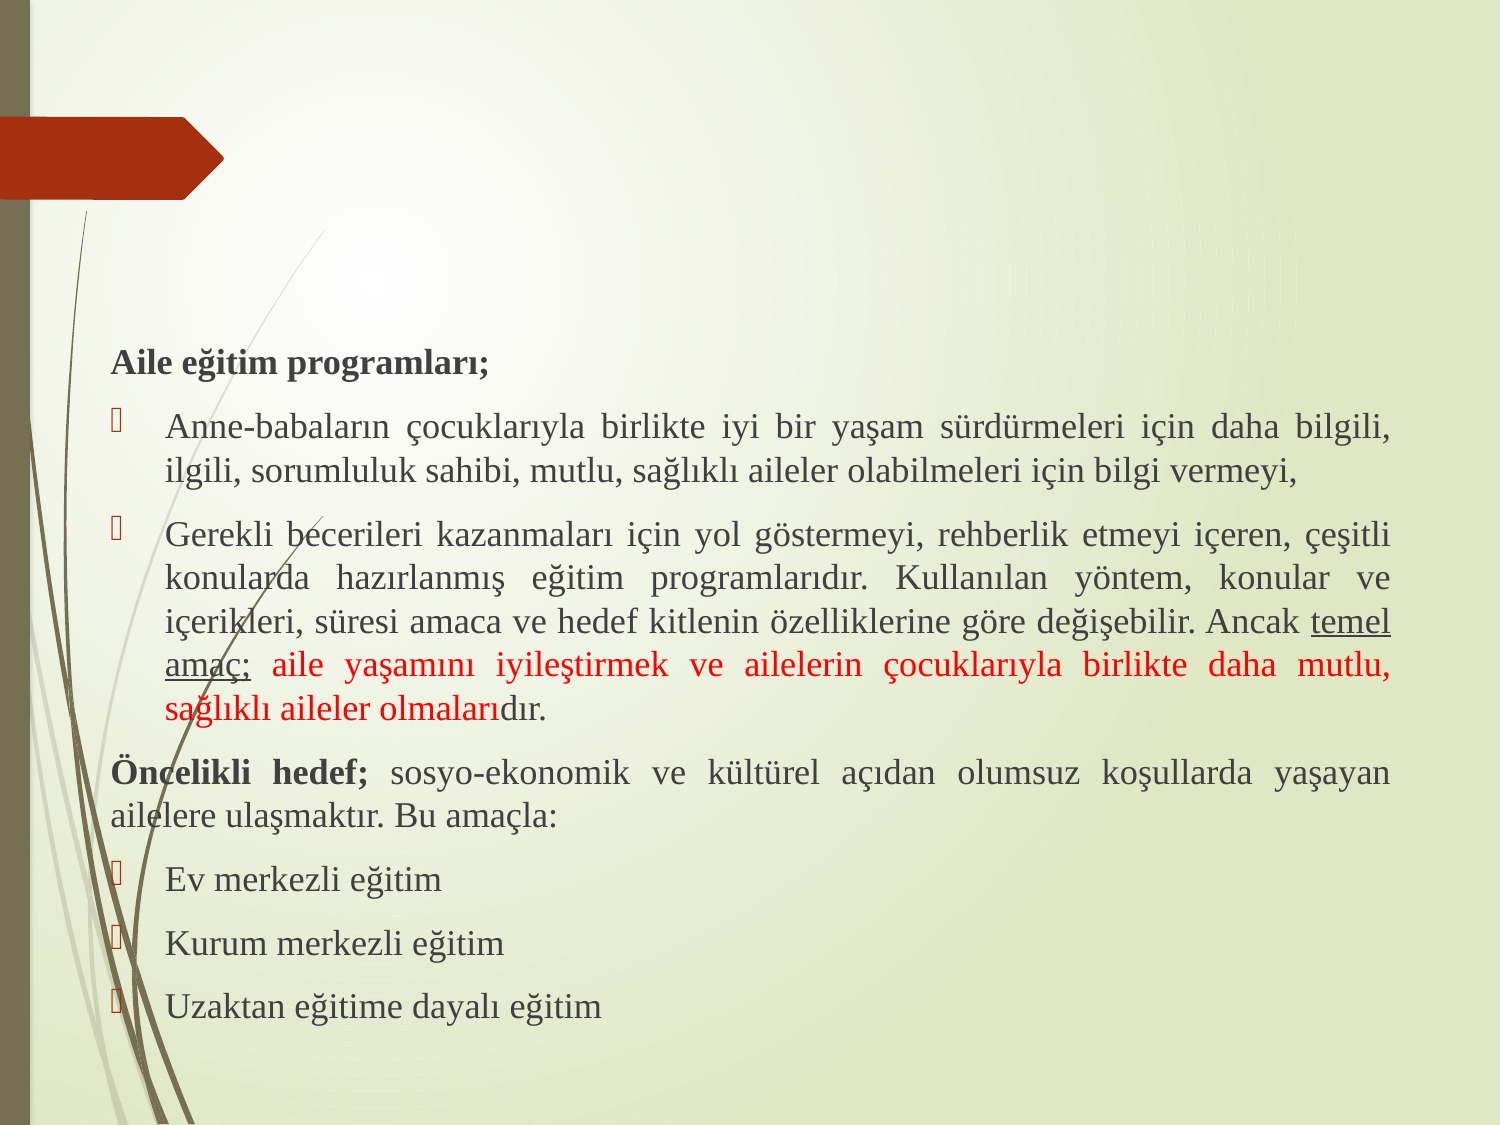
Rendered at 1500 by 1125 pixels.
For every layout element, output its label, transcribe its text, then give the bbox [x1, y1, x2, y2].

list Aile eğitim programları; Anne-babaların çocuklarıyla birlikte iyi bir yaşam sürdürmeleri için daha bilgili, ilgili, sorumluluk sahibi, mutlu, sağlıklı aileler olabilmeleri için bilgi vermeyi, Gerekli becerileri kazanmaları için yol göstermeyi, rehberlik etmeyi içeren, çeşitli konularda hazırlanmış eğitim programlarıdır. Kullanılan yöntem, konular ve içerikleri, süresi amaca ve hedef kitlenin özelliklerine göre değişebilir. Ancak temel amaç; aile yaşamını iyileştirmek ve ailelerin çocuklarıyla birlikte daha mutlu, sağlıklı aileler olmalarıdır. Öncelikli hedef; sosyo-ekonomik ve kültürel açıdan olumsuz koşullarda yaşayan ailelere ulaşmaktır. Bu amaçla: Ev merkezli eğitim Kurum merkezli eğitim Uzaktan eğitime dayalı eğitim [95, 331, 1406, 1041]
